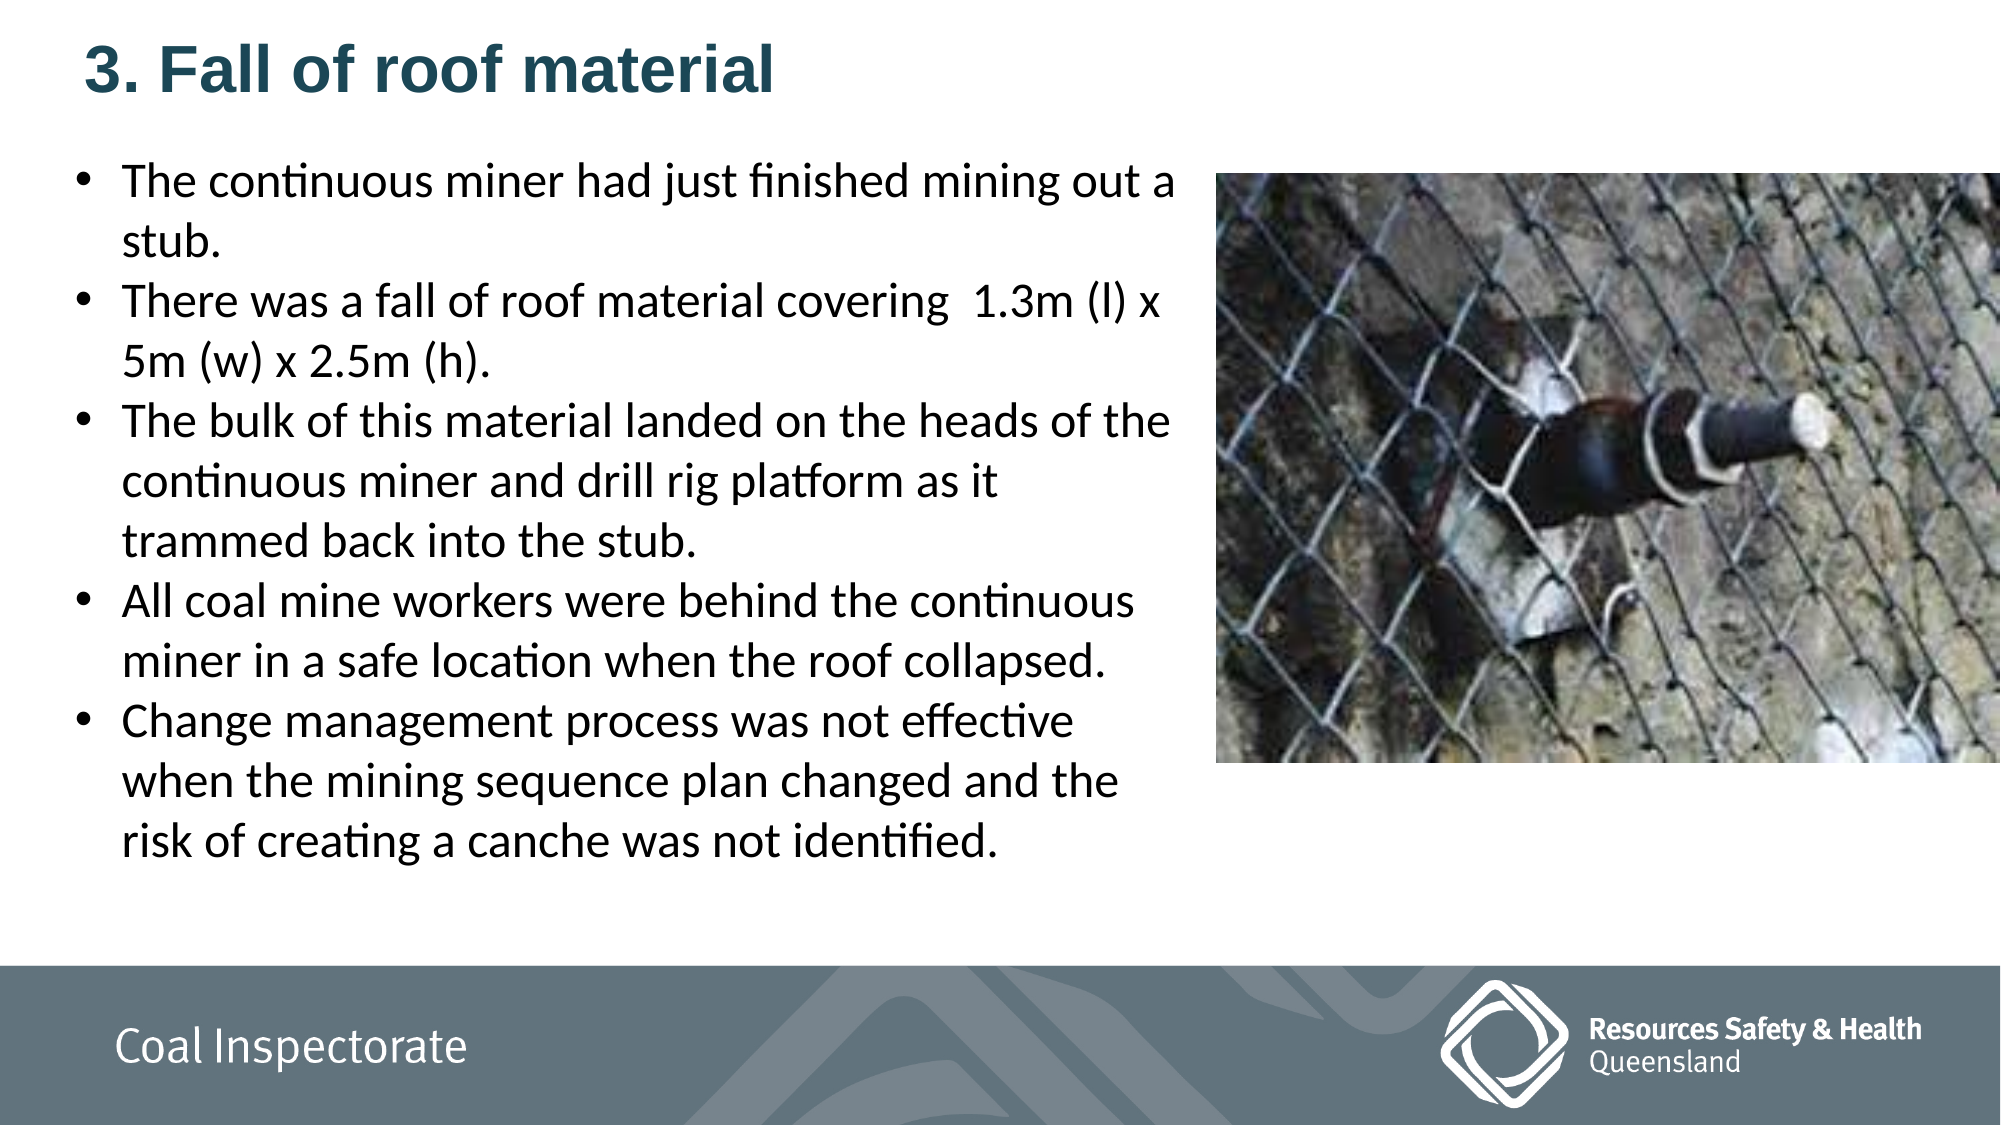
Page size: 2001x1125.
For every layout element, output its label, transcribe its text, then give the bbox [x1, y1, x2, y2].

text_box 3. Fall of roof material [70, 1, 1914, 141]
text_box The continuous miner had just finished mining out a stub. There was a fall of roof material covering 1.3m (l) x 5m (w) x 2.5m (h). The bulk of this material landed on the heads of the continuous miner and drill rig platform as it trammed back into the stub. All coal mine workers were behind the continuous miner in a safe location when the roof collapsed. Change management process was not effective when the mining sequence plan changed and the risk of creating a canche was not identified. [59, 140, 1195, 1056]
picture [0, 0, 2001, 1125]
